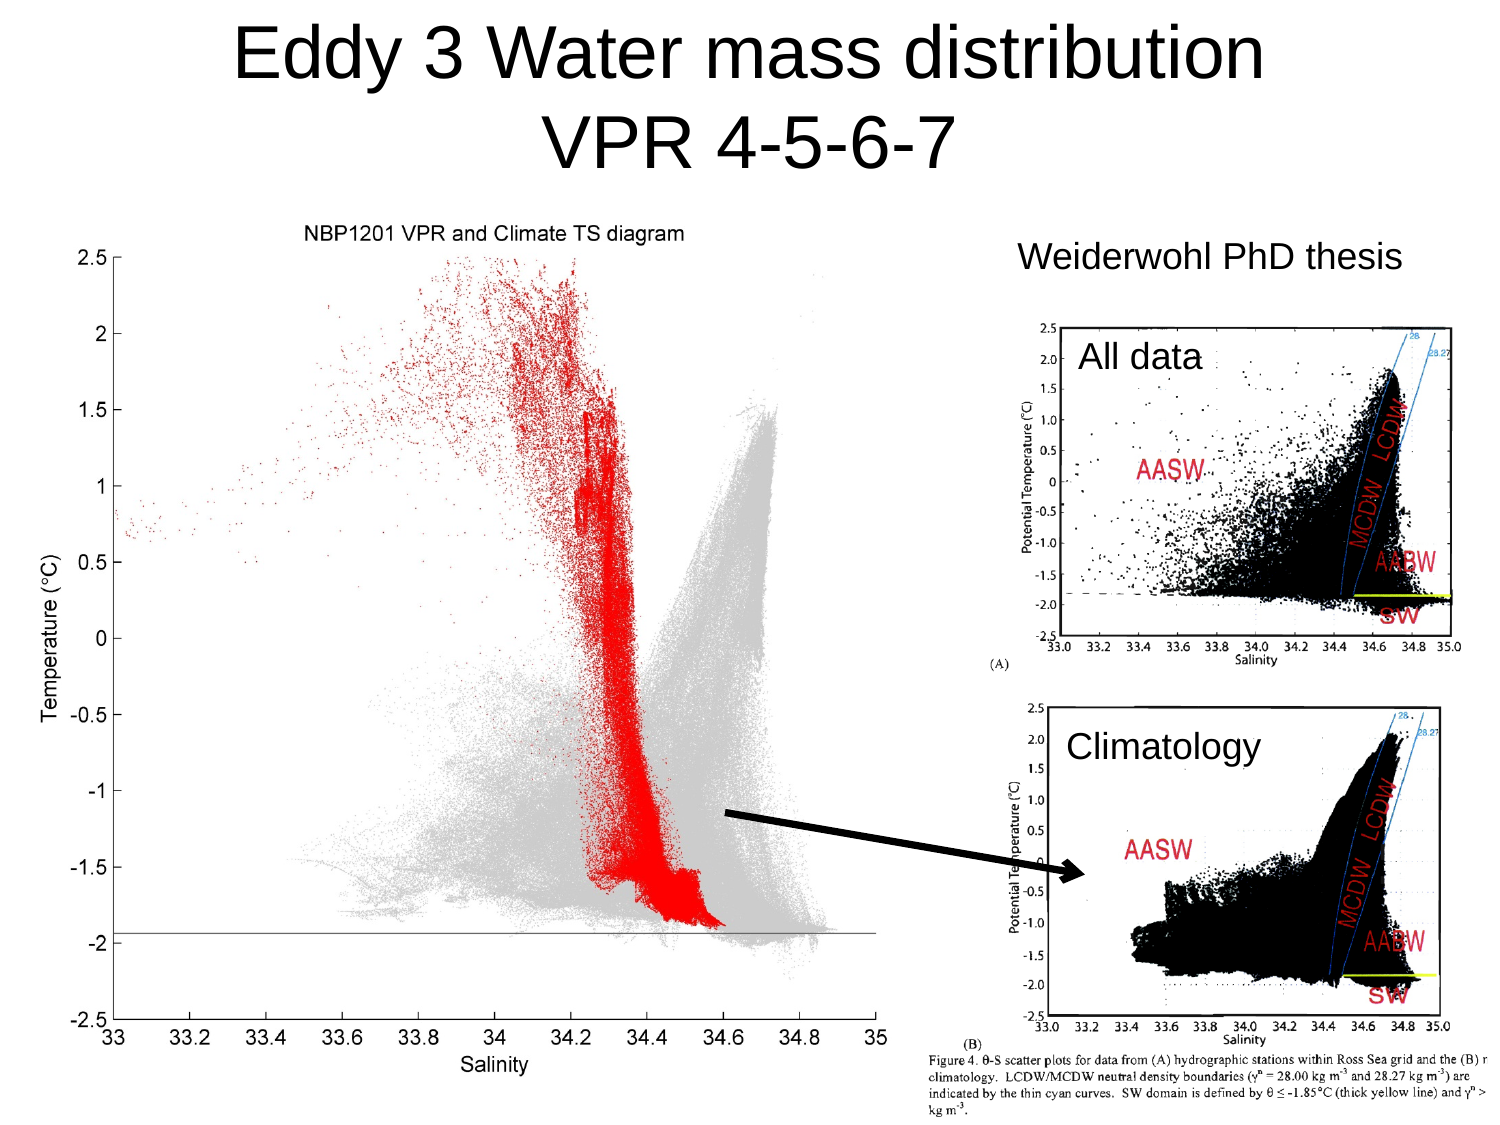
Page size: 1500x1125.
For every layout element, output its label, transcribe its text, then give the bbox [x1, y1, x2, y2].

text_box Weiderwohl PhD thesis [1002, 224, 1419, 285]
title Eddy 3 Water mass distribution VPR 4-5-6-7 [75, 0, 1425, 188]
picture [0, 187, 1488, 1125]
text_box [724, 812, 1086, 875]
